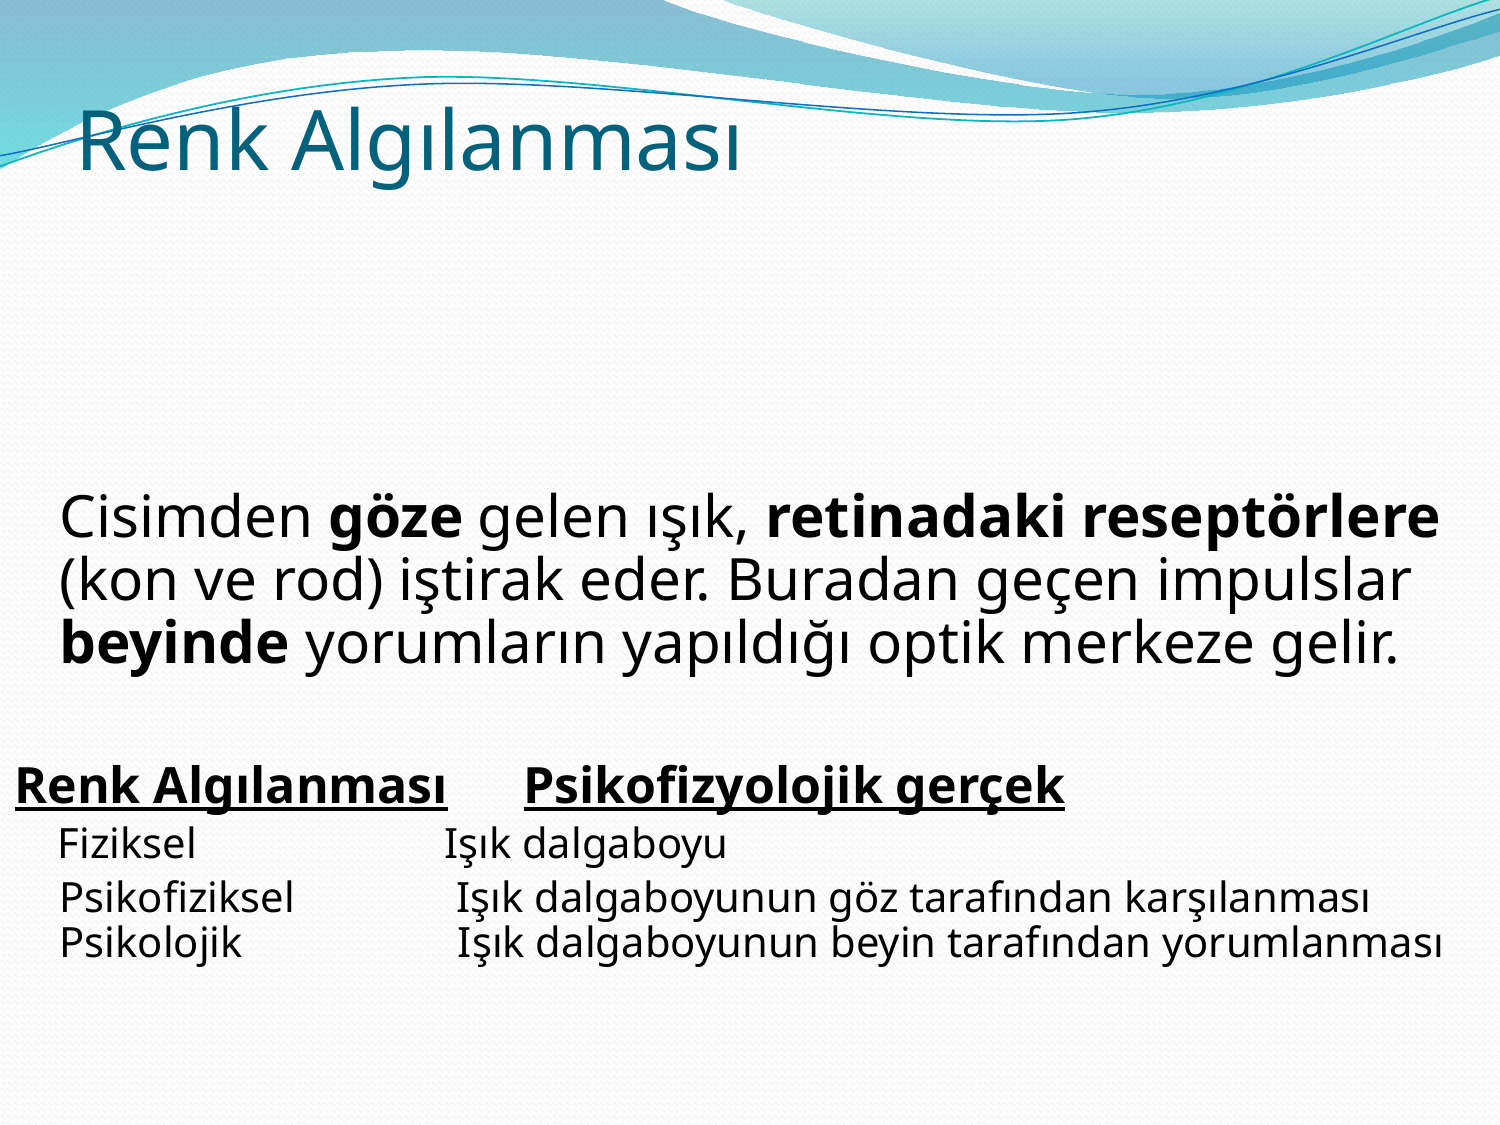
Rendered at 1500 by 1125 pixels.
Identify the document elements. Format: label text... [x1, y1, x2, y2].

title Renk Algılanması [75, 62, 1425, 288]
list Cisimden göze gelen ışık, retinadaki reseptörlere (kon ve rod) iştirak eder. Buradan geçen impulslar beyinde yorumların yapıldığı optik merkeze gelir. Renk Algılanması Psikofizyolojik gerçek Fiziksel Işık dalgaboyu Psikofiziksel Işık dalgaboyunun göz tarafından karşılanması Psikolojik Işık dalgaboyunun beyin tarafından yorumlanması [0, 479, 1500, 1125]
